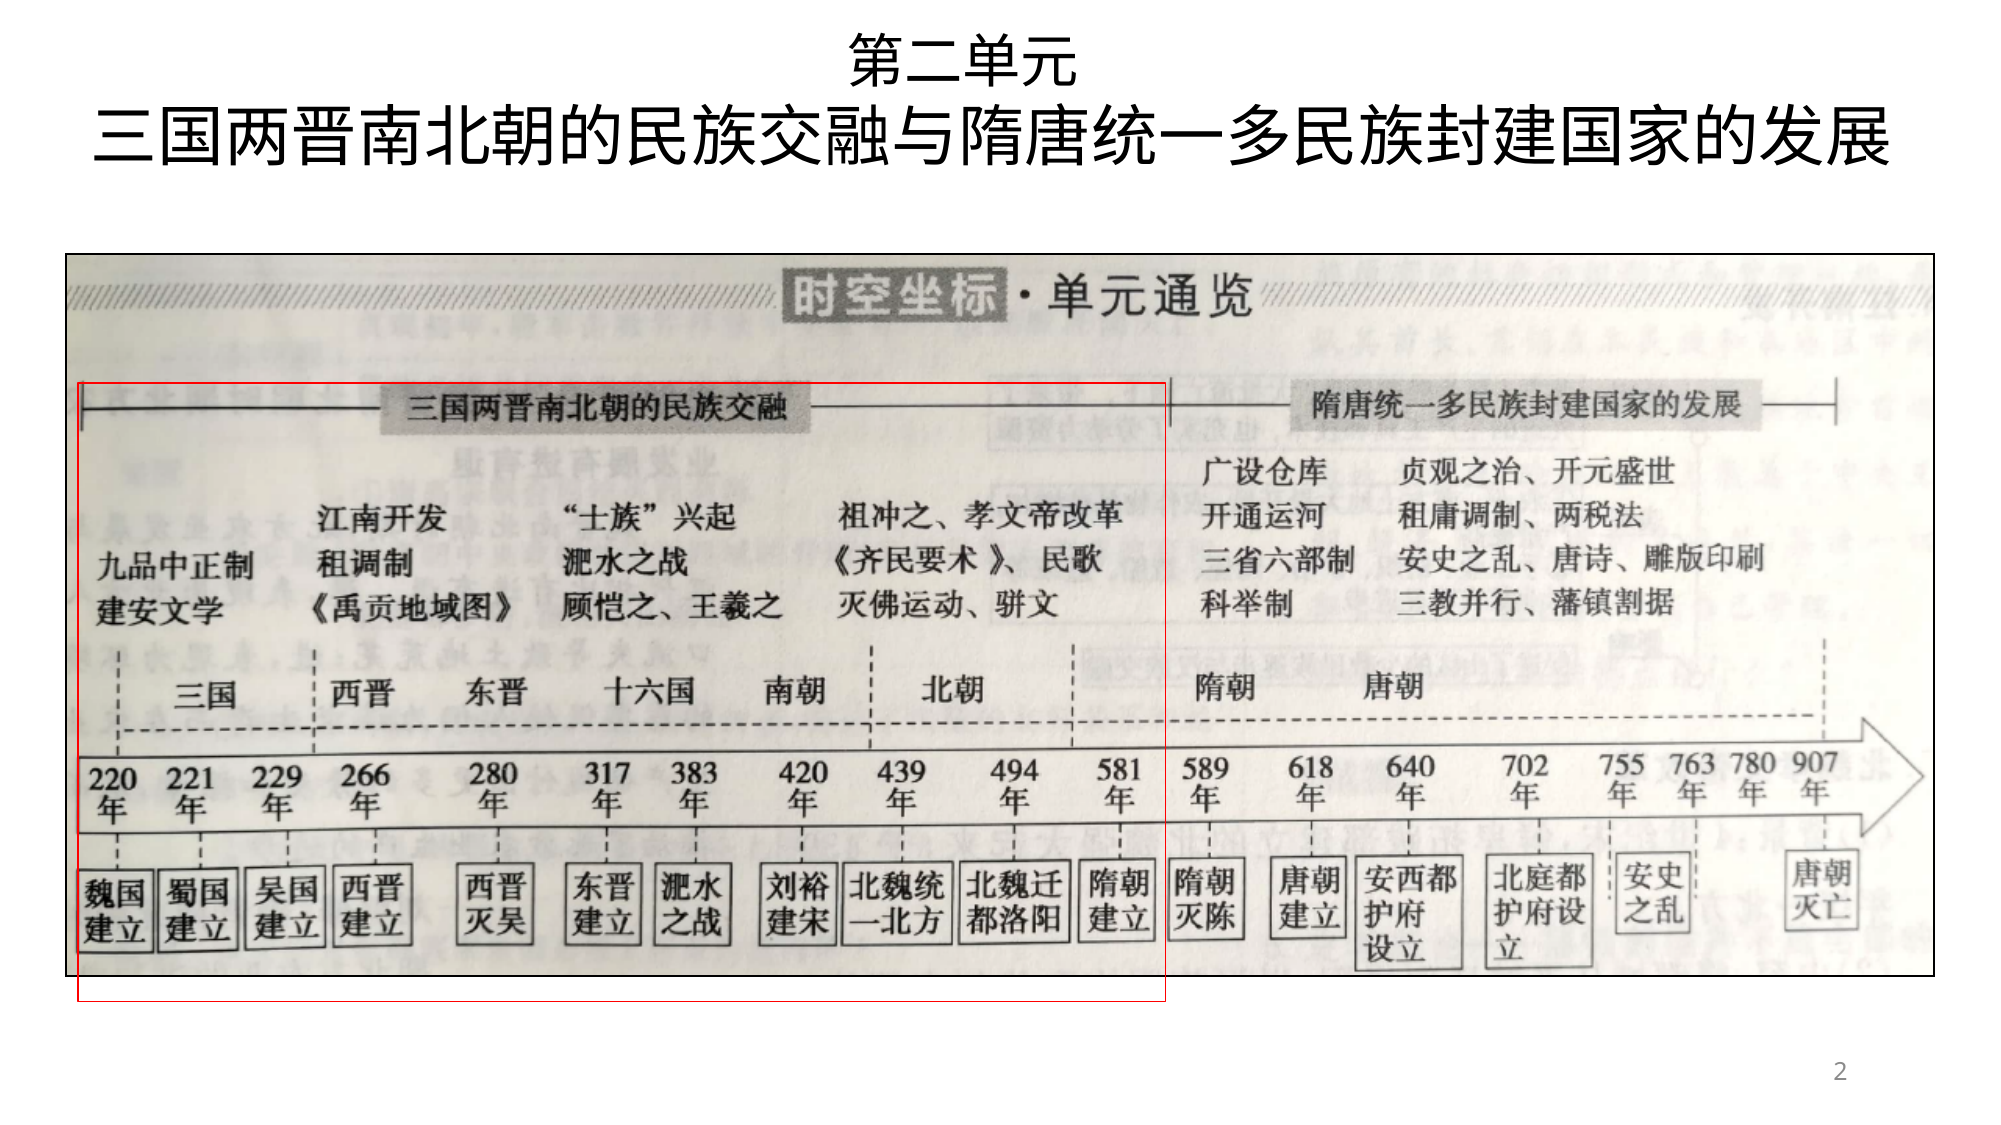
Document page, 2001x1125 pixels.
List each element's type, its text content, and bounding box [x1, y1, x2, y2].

text_box [78, 975, 1166, 1002]
slide_number 2 [1412, 1042, 1863, 1103]
text_box 第二单元 三国两晋南北朝的民族交融与隋唐统一多民族封建国家的发展 [46, 16, 1938, 182]
picture [67, 254, 1933, 975]
